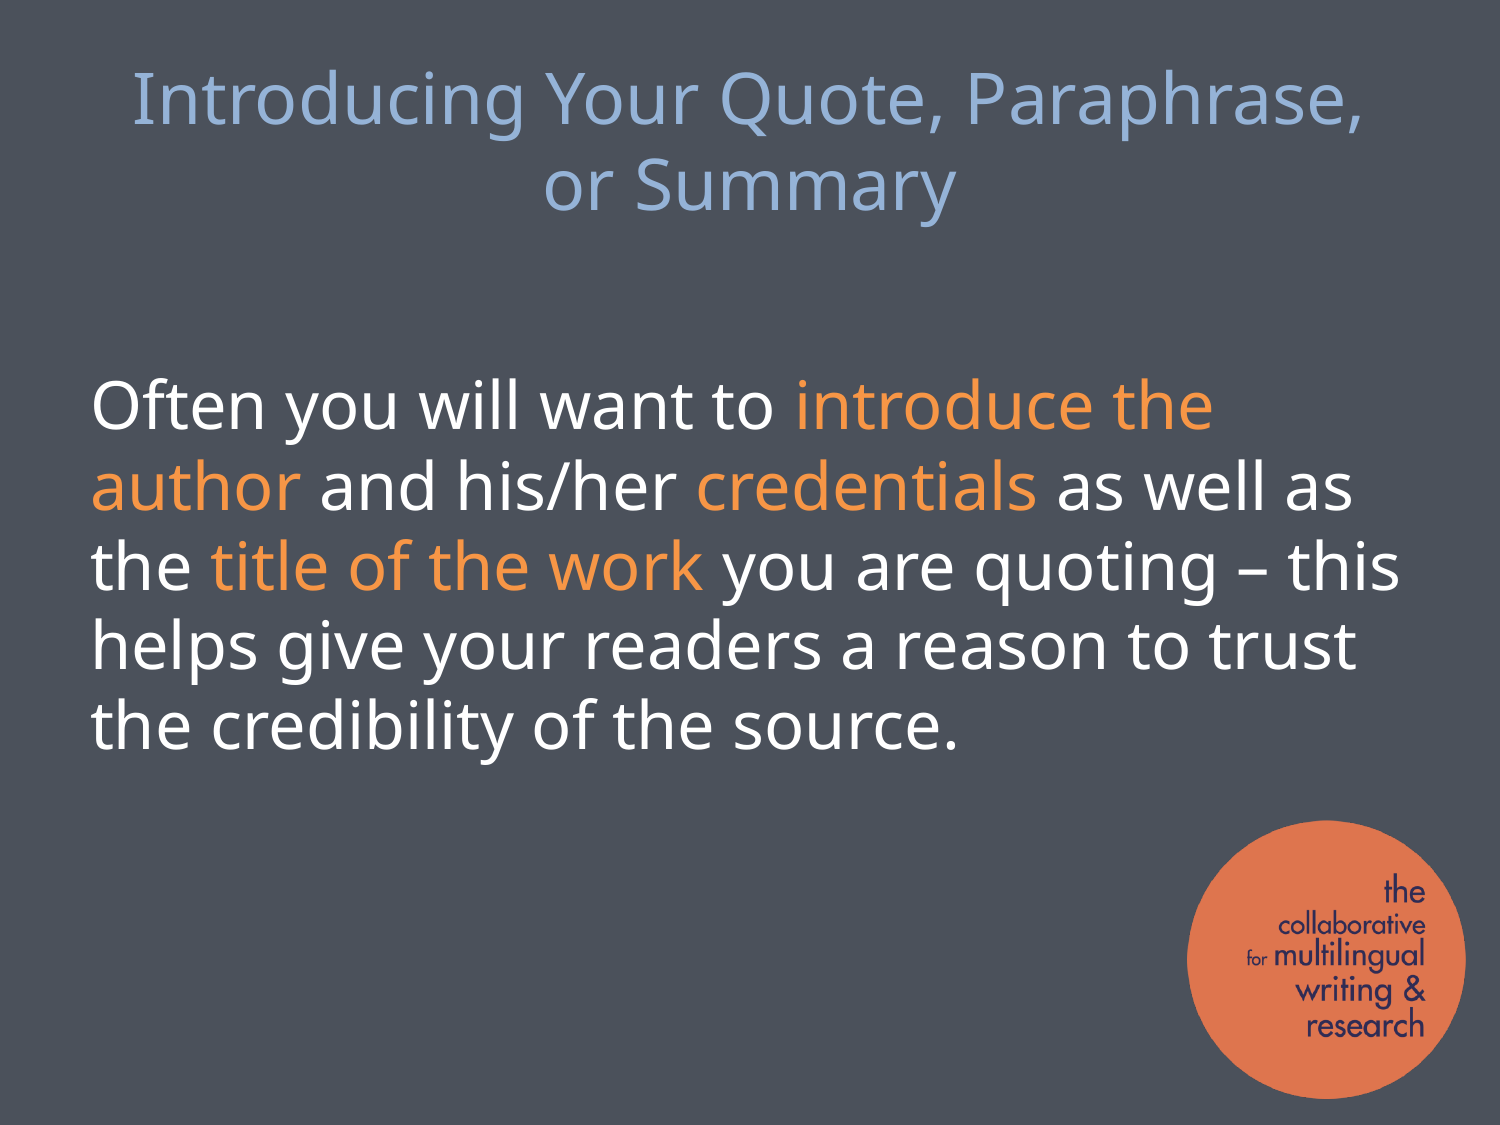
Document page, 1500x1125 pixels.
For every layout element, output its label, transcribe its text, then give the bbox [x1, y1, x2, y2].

list Often you will want to introduce the author and his/her credentials as well as the title of the work you are quoting – this helps give your readers a reason to trust the credibility of the source. [75, 262, 1425, 938]
picture [1187, 820, 1467, 1100]
title Introducing Your Quote, Paraphrase, or Summary [75, 45, 1425, 233]
